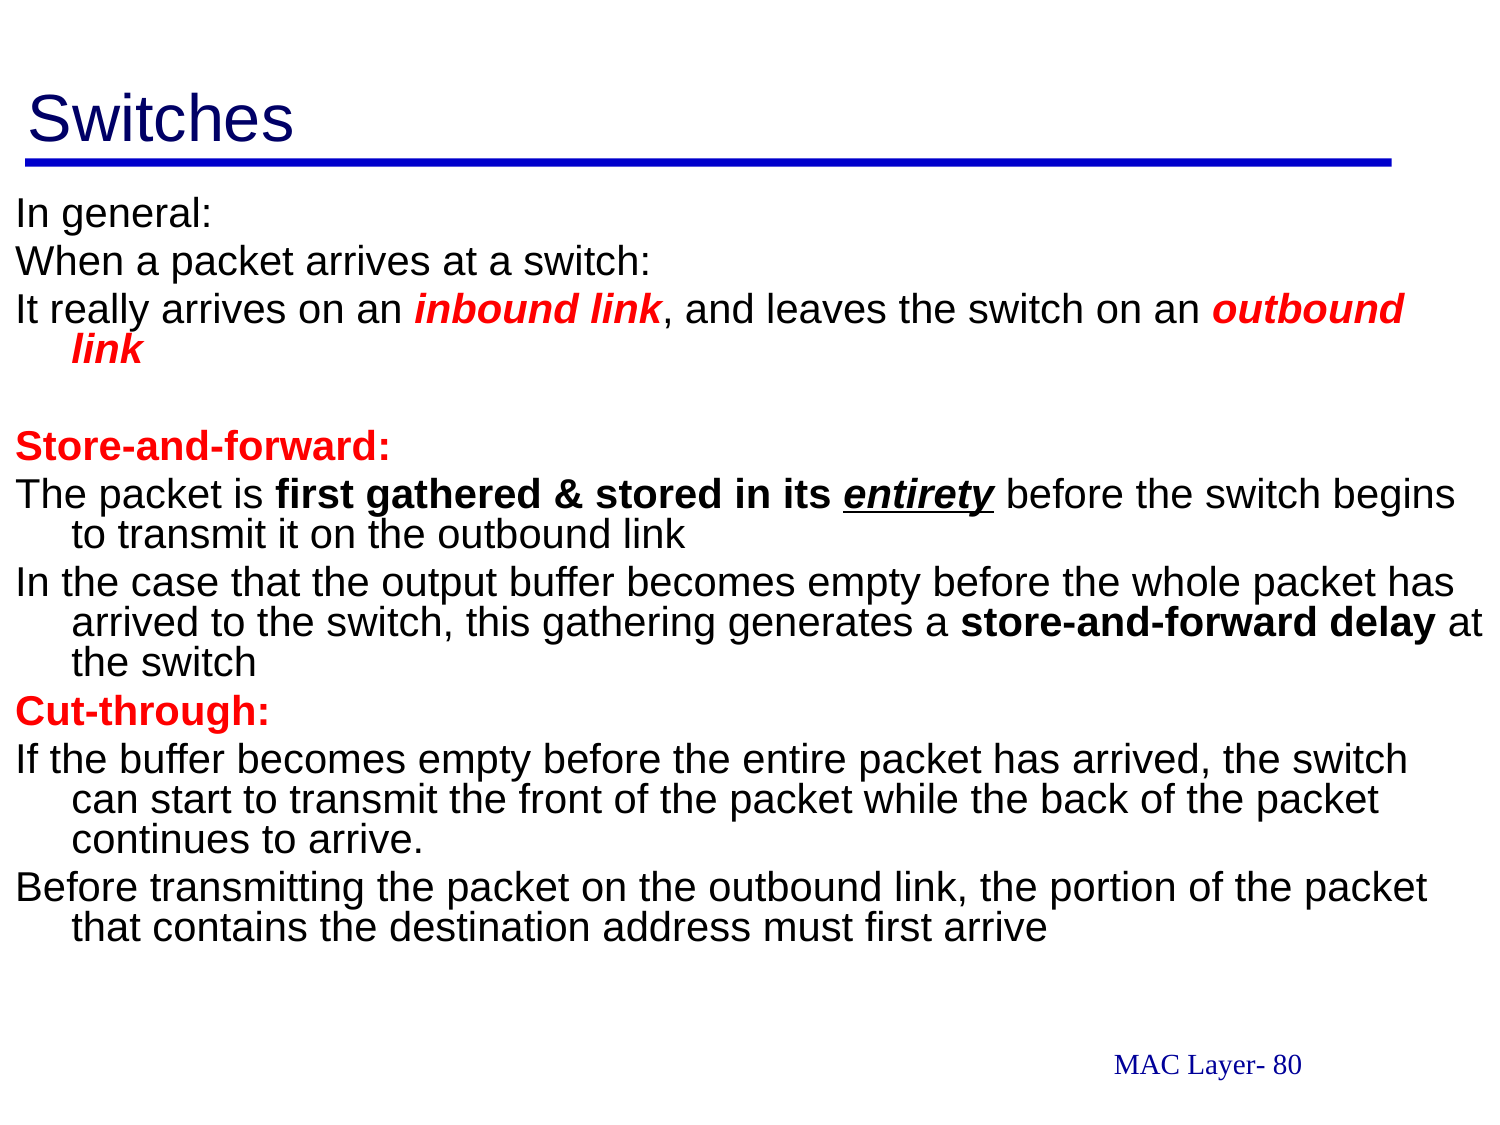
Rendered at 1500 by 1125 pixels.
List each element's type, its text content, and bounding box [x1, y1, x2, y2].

list In general: When a packet arrives at a switch: It really arrives on an inbound link, and leaves the switch on an outbound link Store-and-forward: The packet is first gathered & stored in its entirety before the switch begins to transmit it on the outbound link In the case that the output buffer becomes empty before the whole packet has arrived to the switch, this gathering generates a store-and-forward delay at the switch Cut-through: If the buffer becomes empty before the entire packet has arrived, the switch can start to transmit the front of the packet while the back of the packet continues to arrive. Before transmitting the packet on the outbound link, the portion of the packet that contains the destination address must first arrive [0, 187, 1500, 951]
title Switches [12, 36, 1463, 163]
